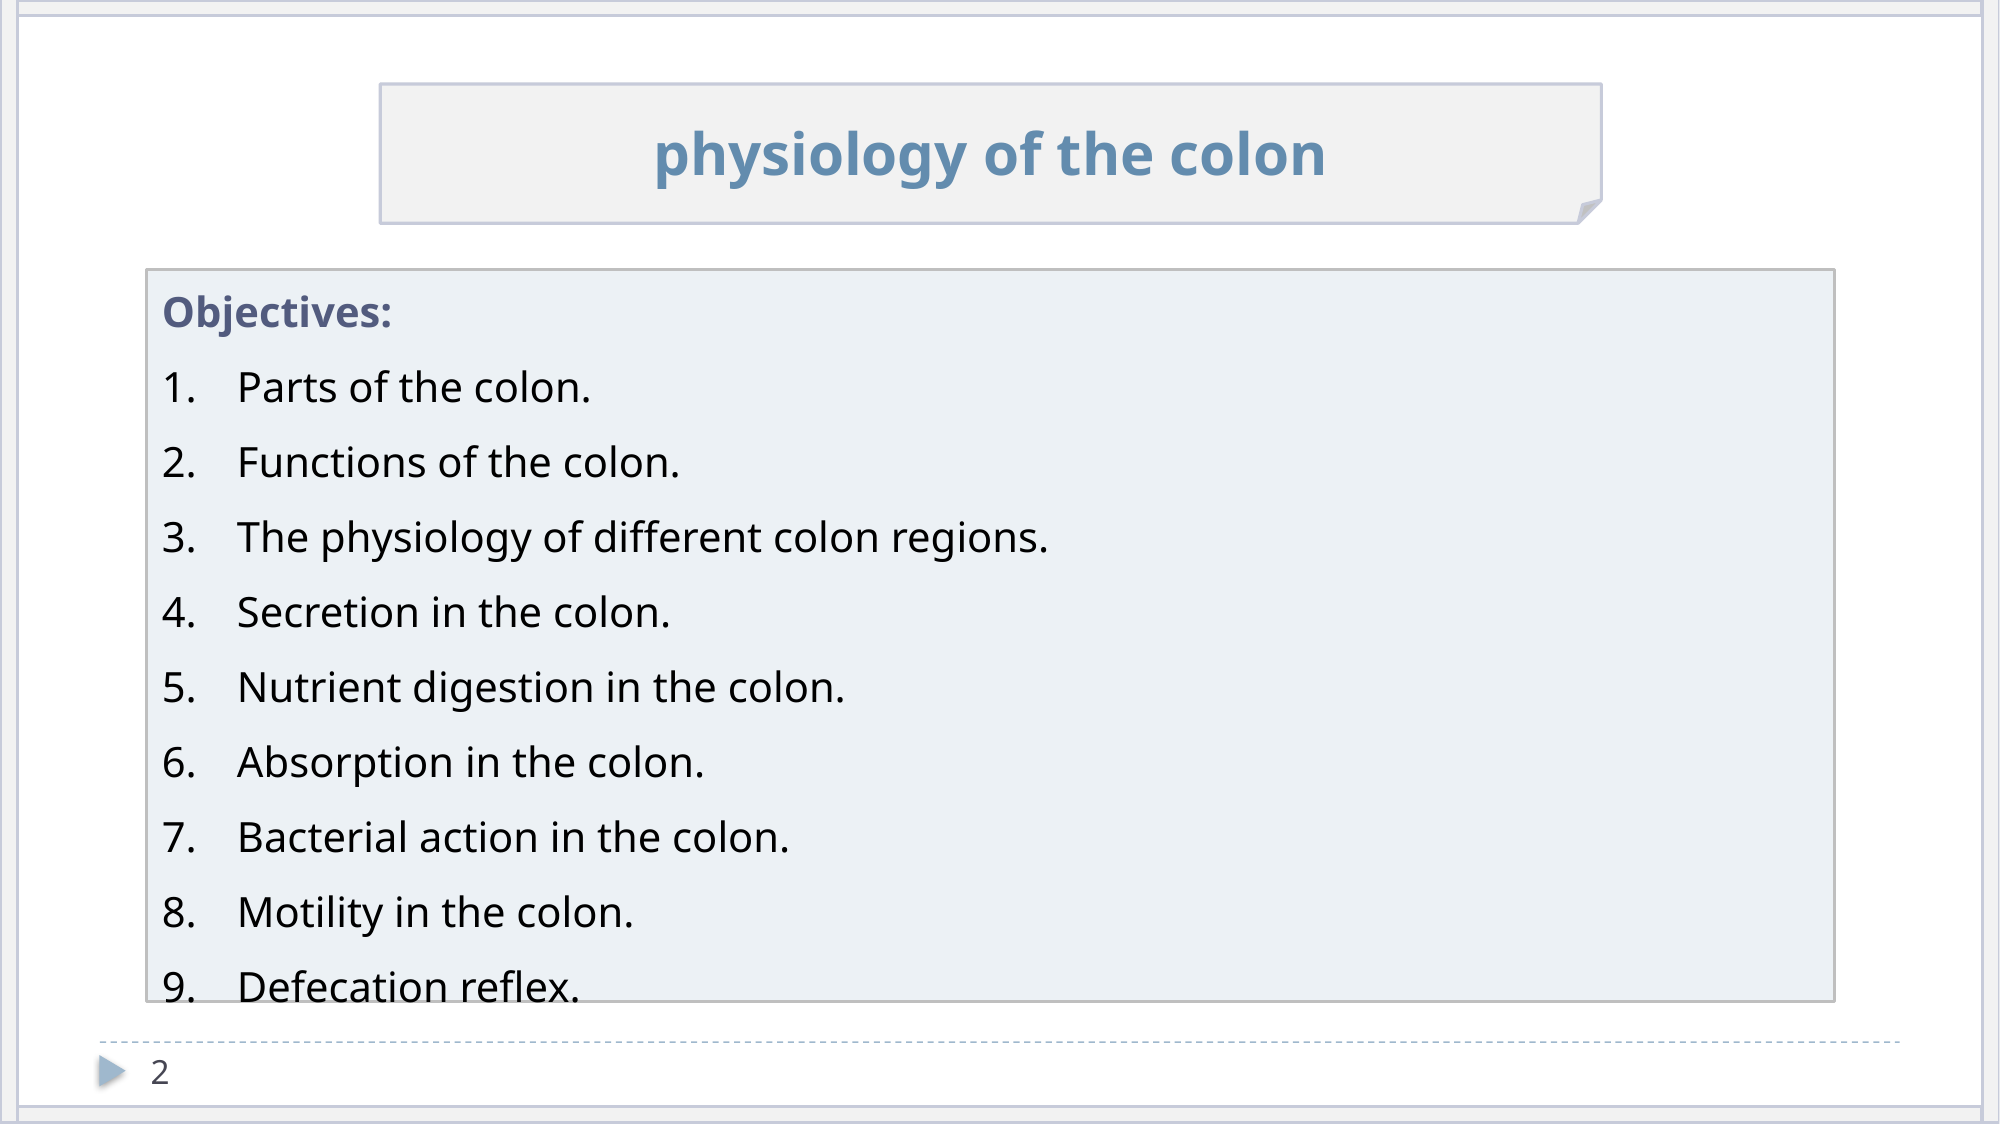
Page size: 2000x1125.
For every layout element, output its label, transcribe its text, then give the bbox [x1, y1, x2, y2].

text_box [0, 0, 19, 1124]
text_box [1981, 0, 2000, 1124]
text_box [16, 0, 1984, 17]
text_box Objectives: Parts of the colon. Functions of the colon. The physiology of different colon regions. Secretion in the colon. Nutrient digestion in the colon. Absorption in the colon. Bacterial action in the colon. Motility in the colon. Defecation reflex. [145, 268, 1836, 1003]
text_box physiology of the colon [378, 82, 1603, 225]
slide_number 2 [133, 1042, 568, 1103]
text_box [16, 1105, 1984, 1124]
